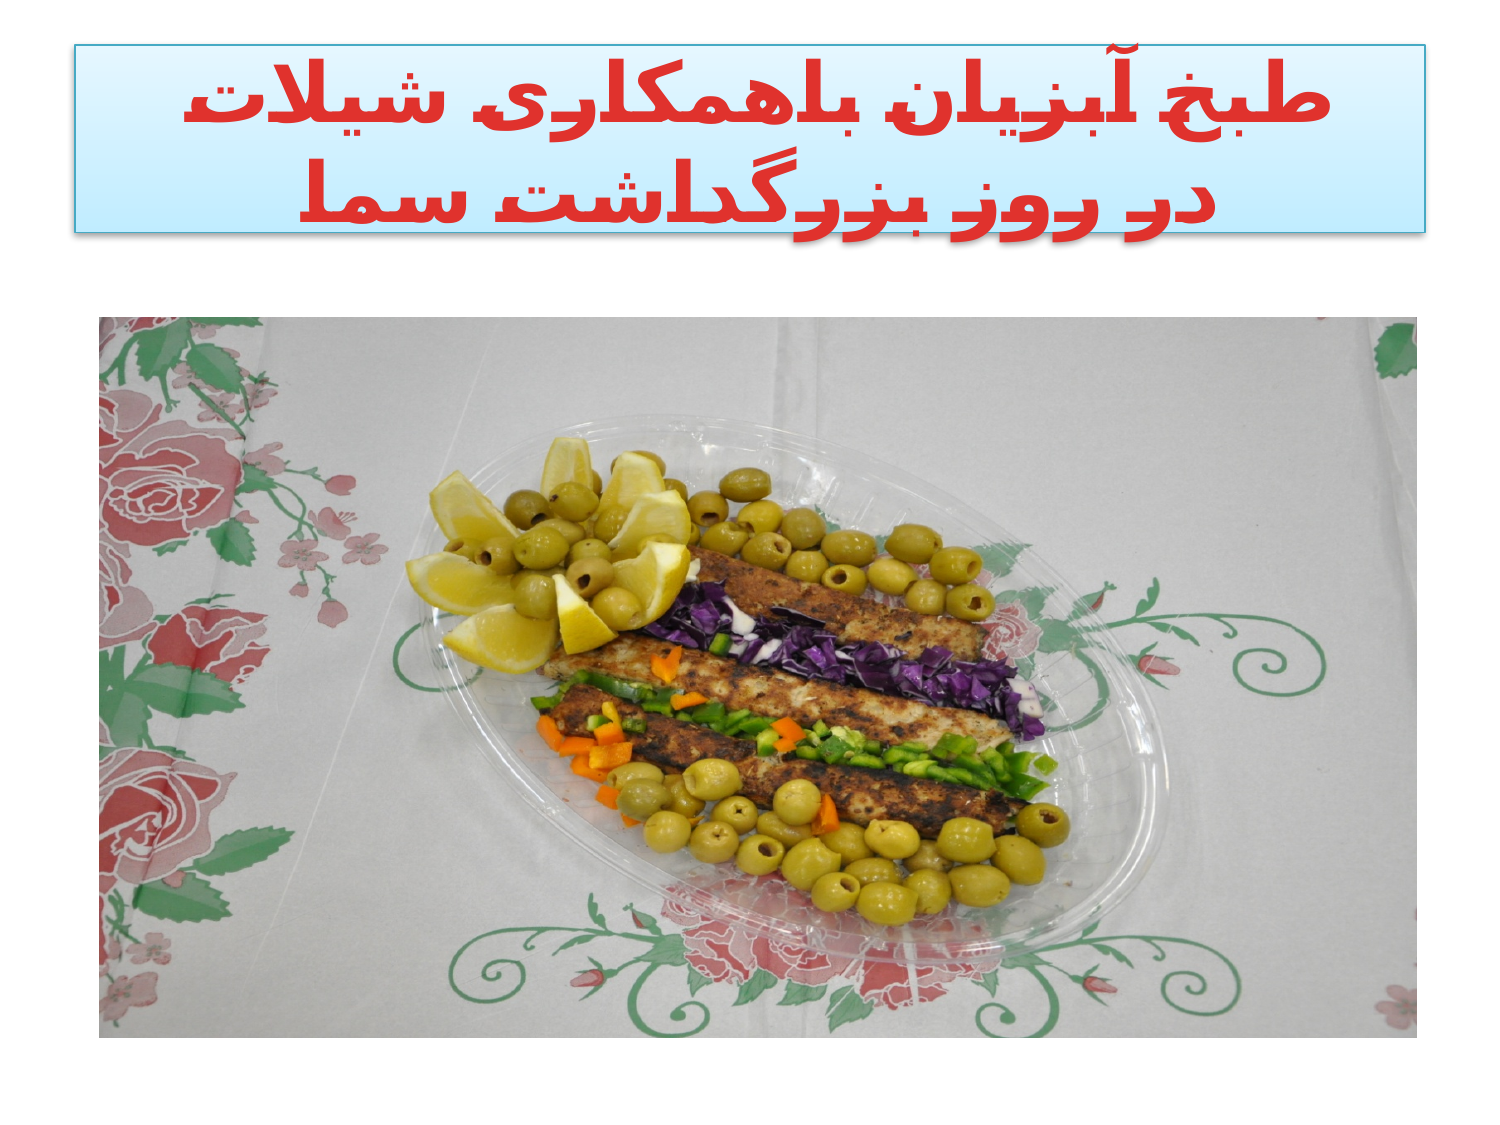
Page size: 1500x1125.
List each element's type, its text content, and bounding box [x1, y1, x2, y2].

title طبخ آبزیان باهمکاری شیلات در روز بزرگداشت سما [74, 44, 1426, 233]
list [99, 317, 1417, 1038]
